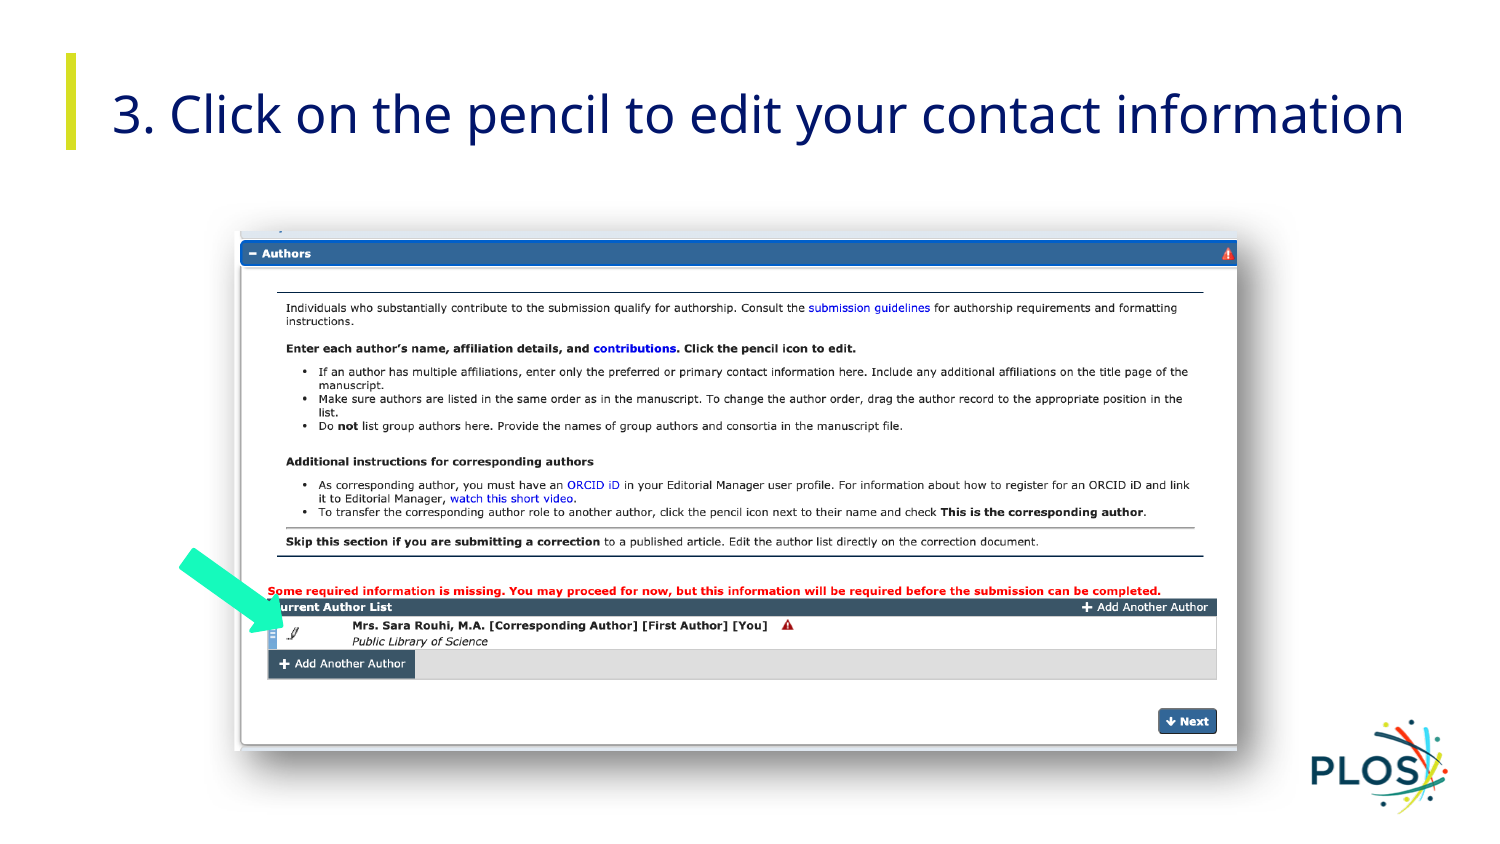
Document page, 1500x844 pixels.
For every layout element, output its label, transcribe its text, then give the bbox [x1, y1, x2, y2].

picture [234, 231, 1238, 751]
text_box [178, 547, 228, 604]
title 3. Click on the pencil to edit your contact information [97, 65, 1454, 159]
picture [1308, 710, 1451, 822]
